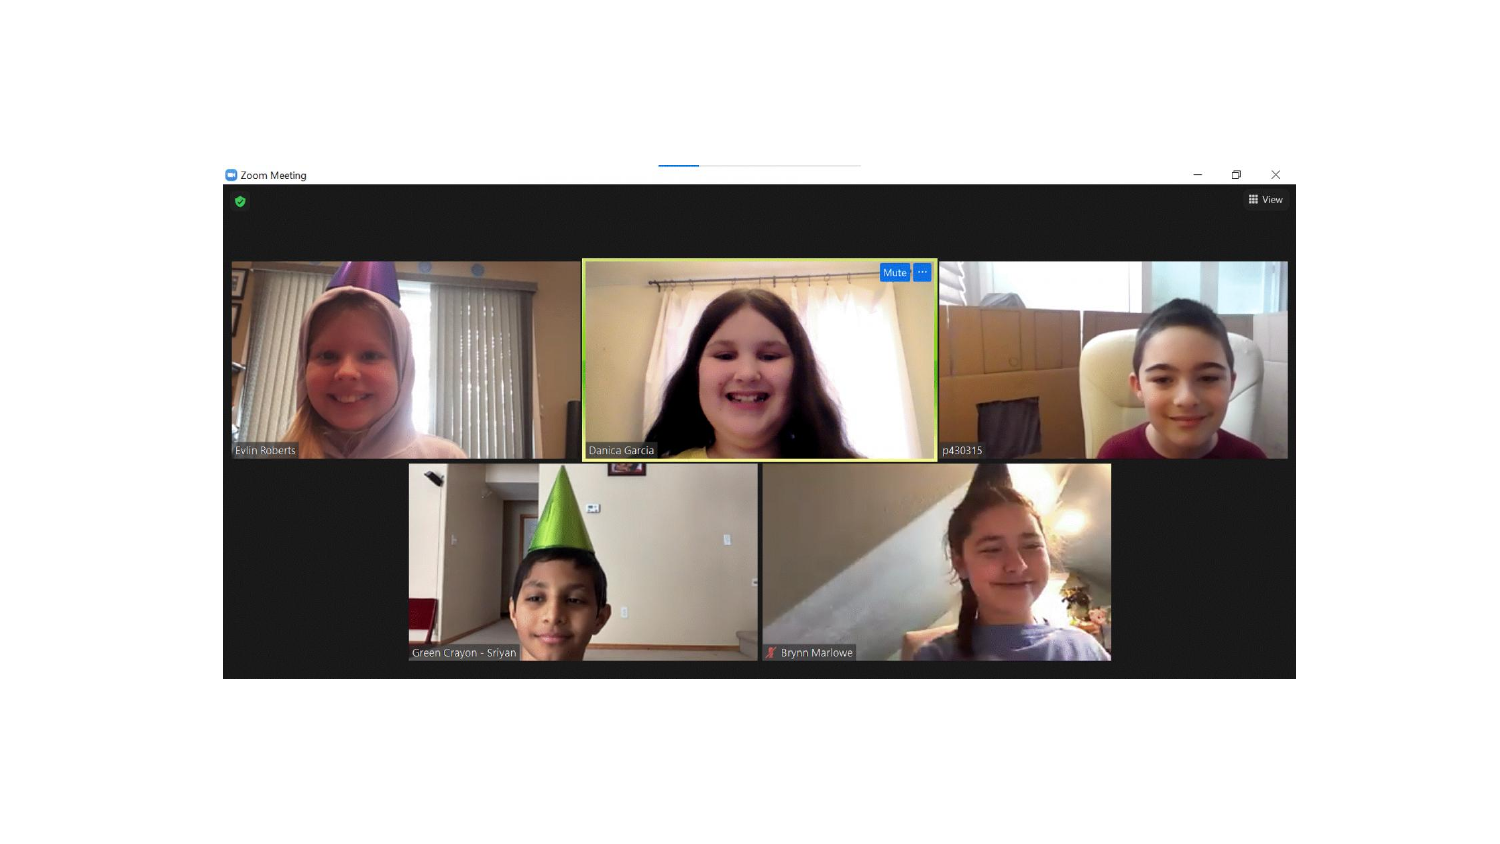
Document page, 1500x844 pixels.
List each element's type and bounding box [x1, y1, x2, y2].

picture [223, 164, 1296, 679]
